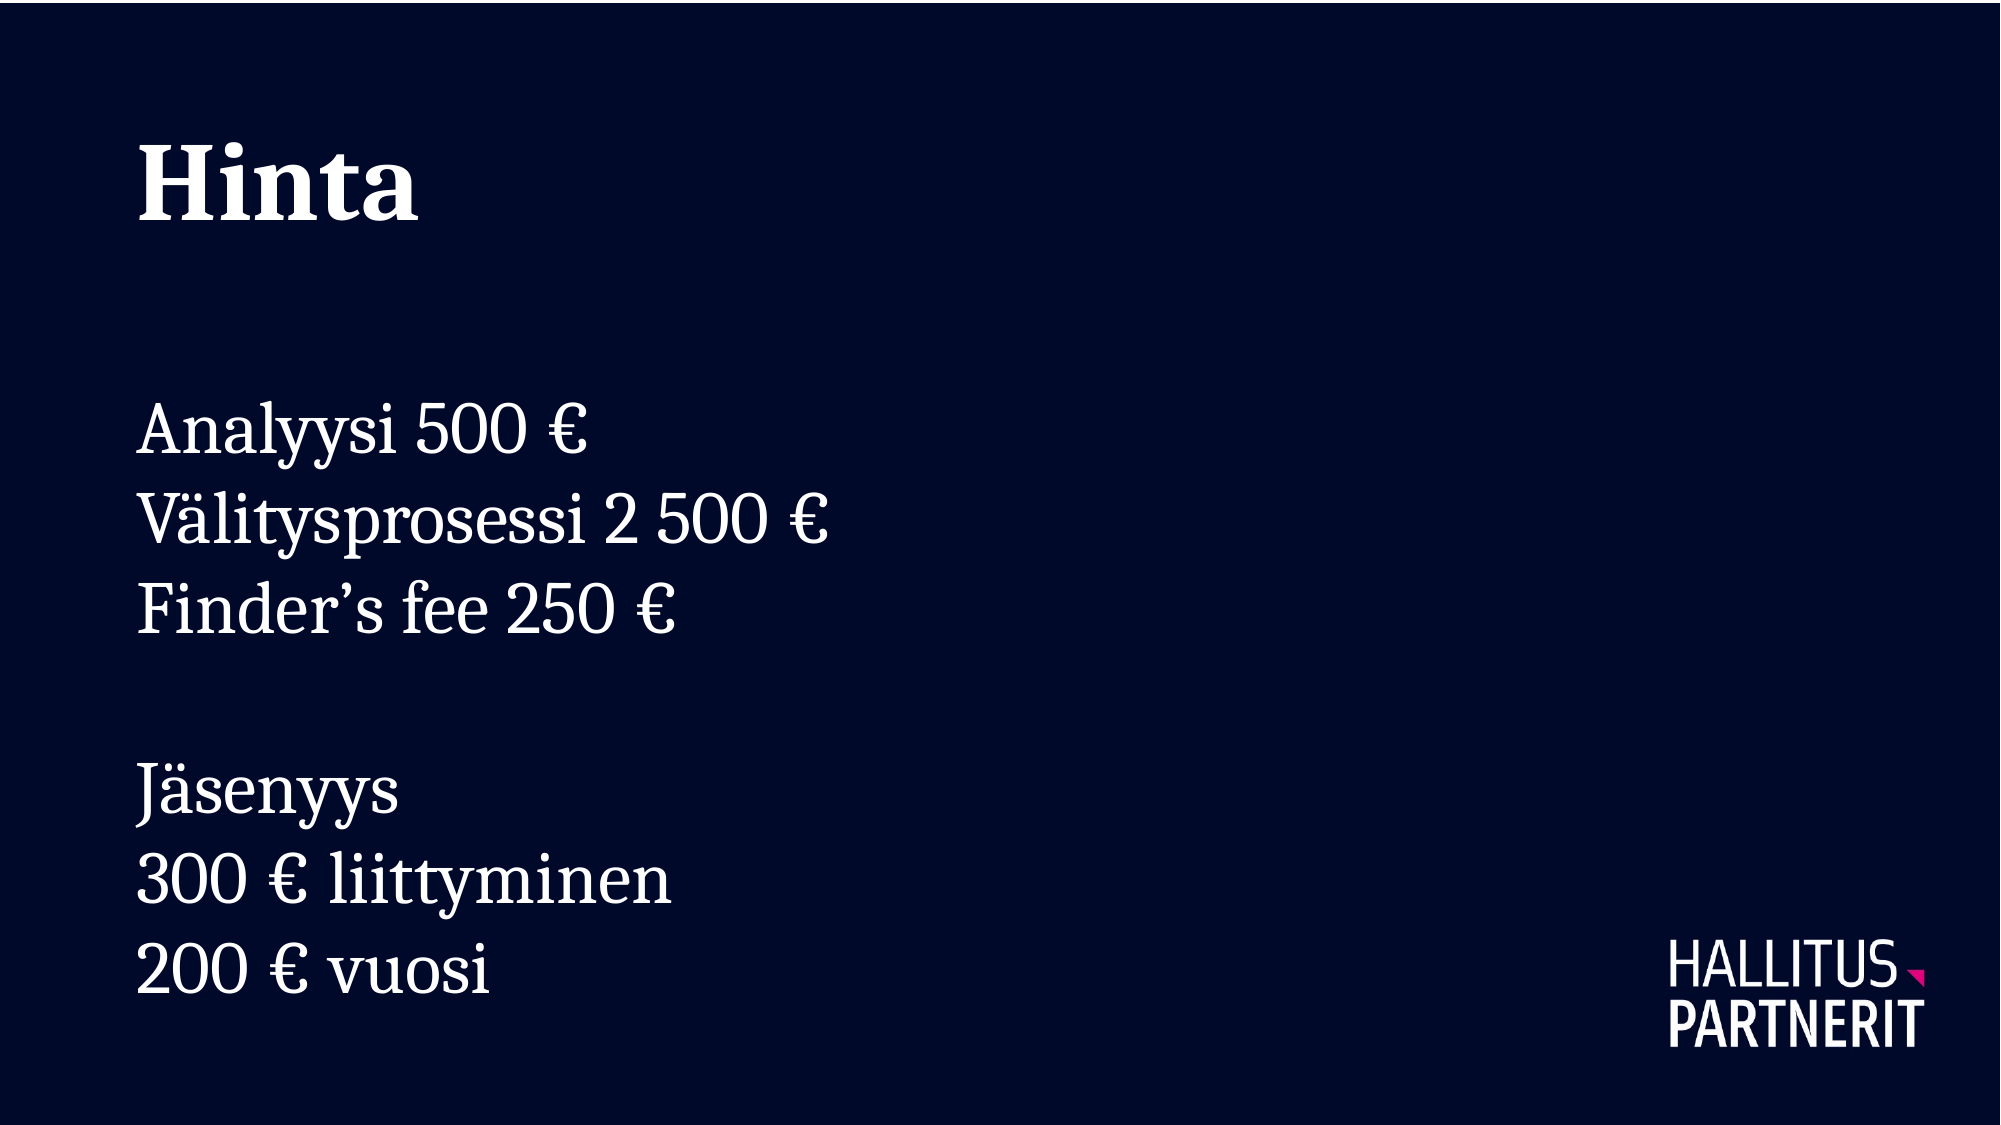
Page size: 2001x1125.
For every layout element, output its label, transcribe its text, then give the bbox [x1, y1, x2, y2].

picture [1616, 860, 1978, 1125]
text_box [0, 2, 2000, 1125]
text_box Hinta Analyysi 500 € Välitysprosessi 2 500 € Finder’s fee 250 € Jäsenyys 300 € liittyminen 200 € vuosi [121, 100, 1815, 1016]
